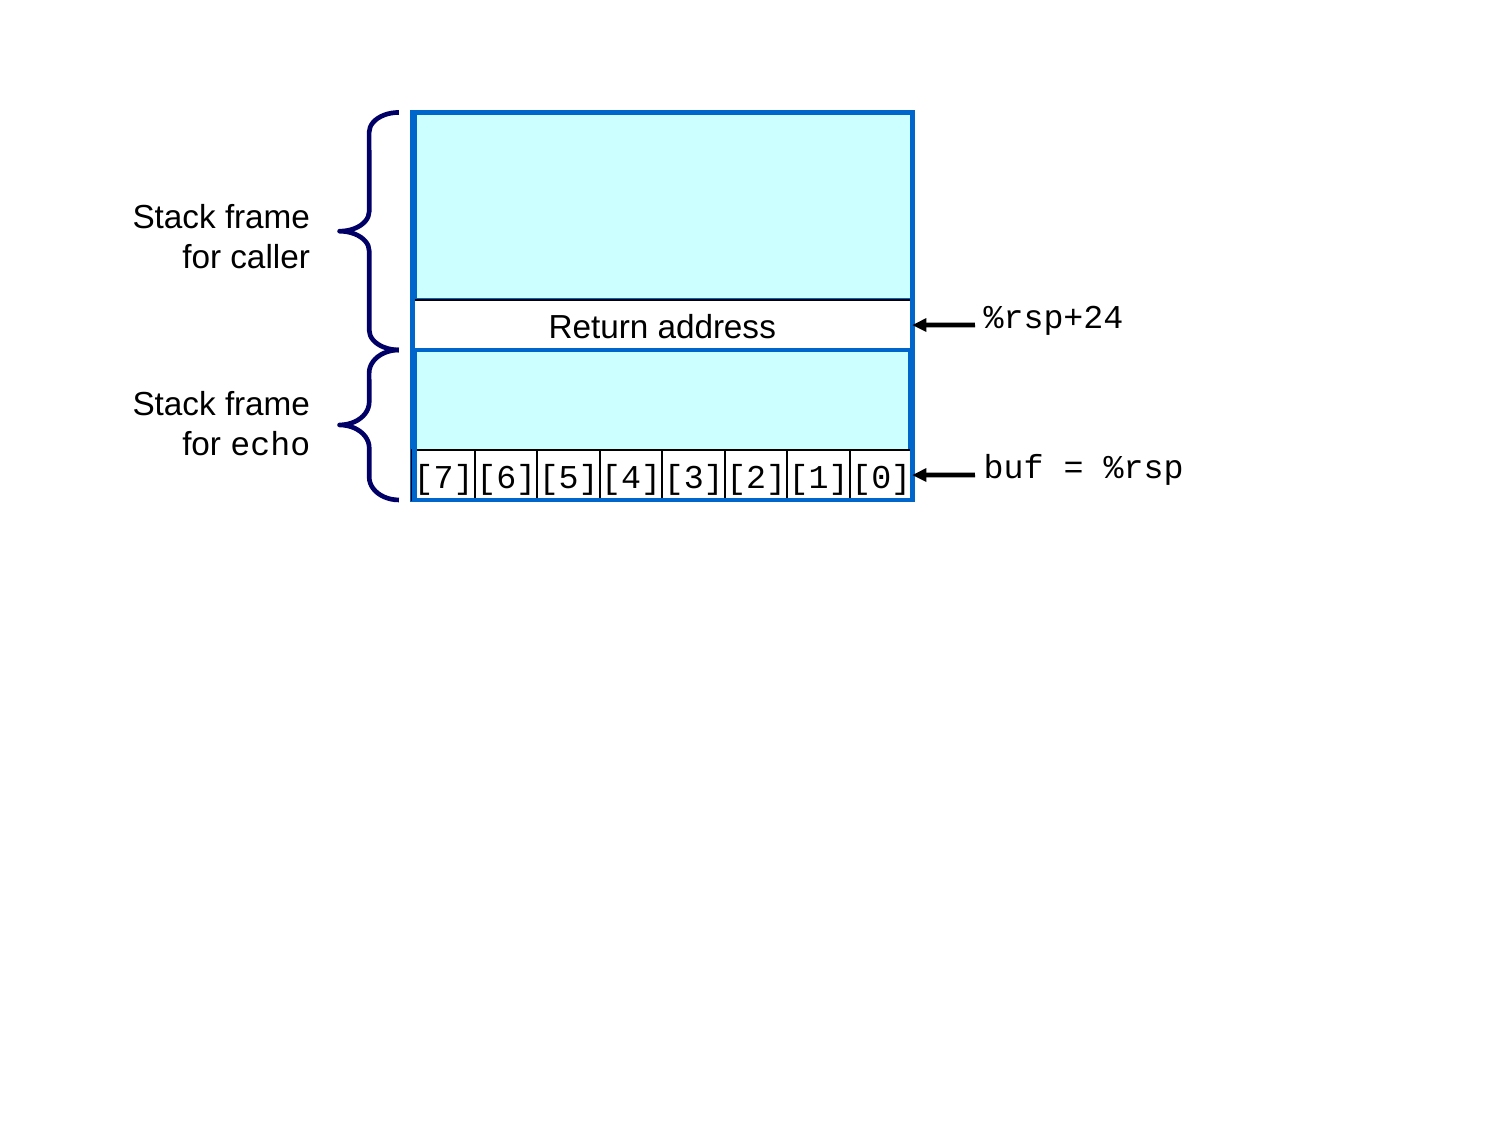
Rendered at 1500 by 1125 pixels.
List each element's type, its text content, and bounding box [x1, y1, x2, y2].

text_box buf = %rsp [968, 437, 1199, 493]
text_box [414, 350, 913, 500]
text_box Stack frame for echo [50, 374, 325, 470]
text_box [412, 112, 913, 350]
text_box [912, 318, 968, 332]
text_box [912, 468, 976, 482]
text_box Stack frame for caller [50, 187, 325, 282]
text_box [339, 112, 399, 350]
text_box %rsp+24 [968, 287, 1139, 343]
text_box [339, 350, 399, 500]
